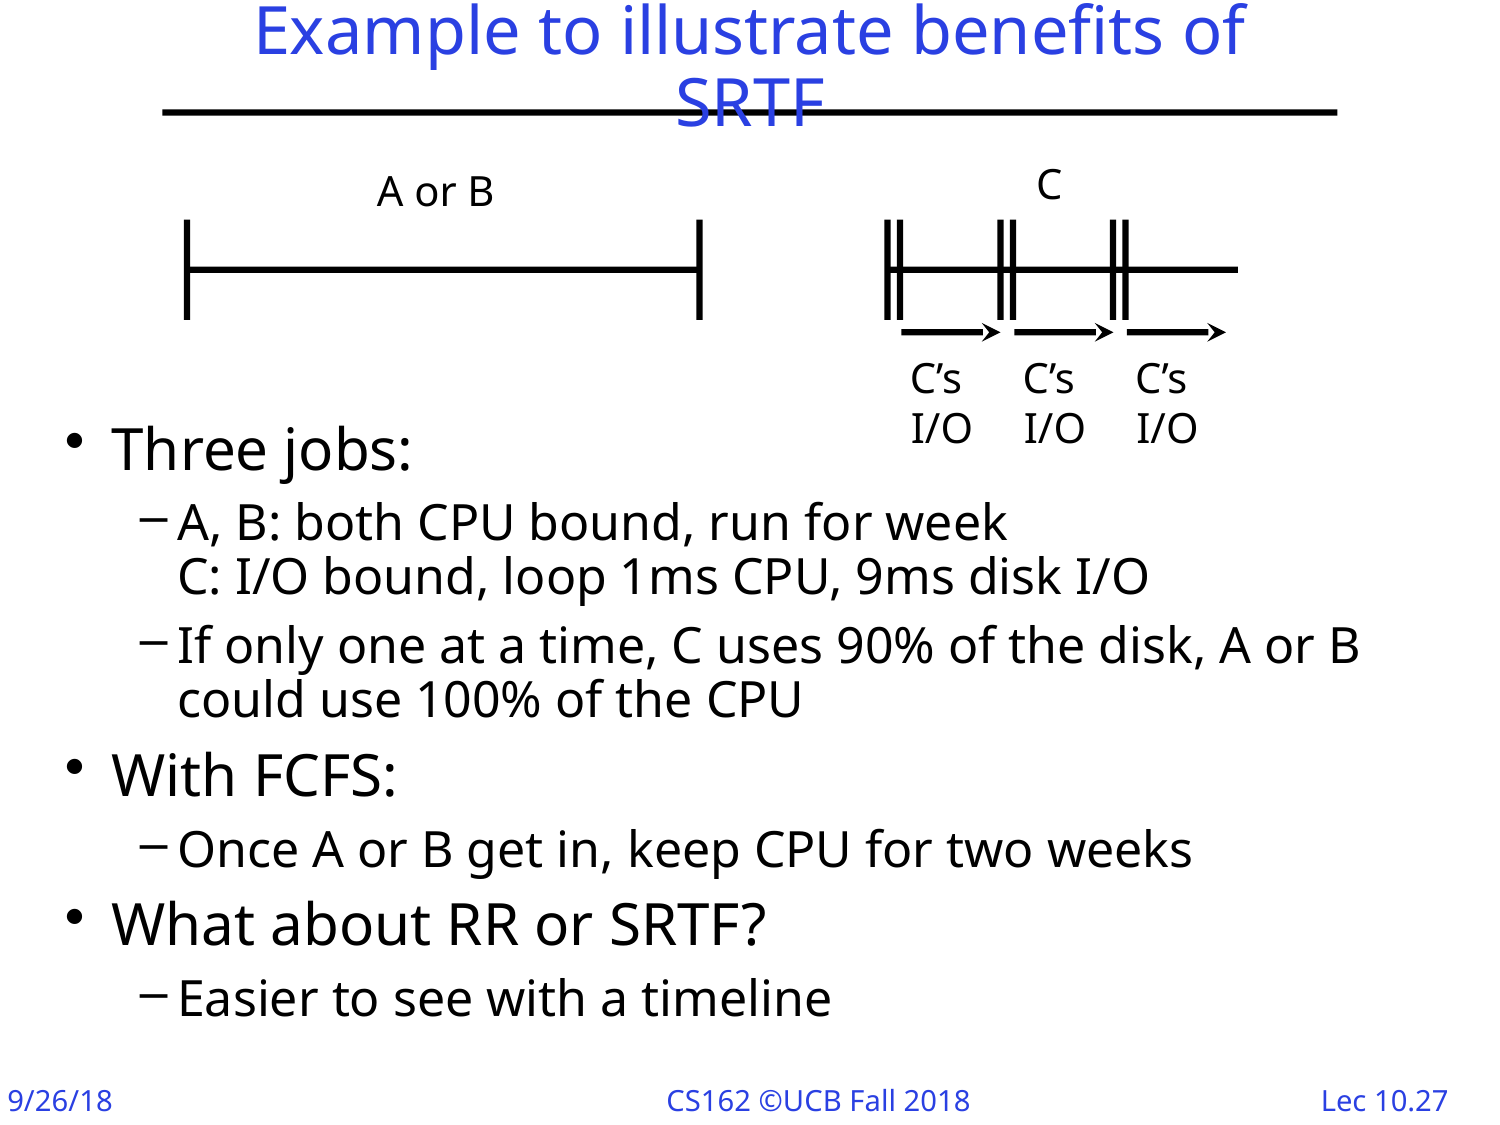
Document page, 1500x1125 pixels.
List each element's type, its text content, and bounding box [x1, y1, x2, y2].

list Three jobs: A, B: both CPU bound, run for week C: I/O bound, loop 1ms CPU, 9ms disk I/O If only one at a time, C uses 90% of the disk, A or B could use 100% of the CPU With FCFS: Once A or B get in, keep CPU for two weeks What about RR or SRTF? Easier to see with a timeline [50, 412, 1463, 988]
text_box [186, 156, 701, 320]
title Example to illustrate benefits of SRTF [162, 24, 1338, 113]
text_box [887, 149, 1239, 461]
